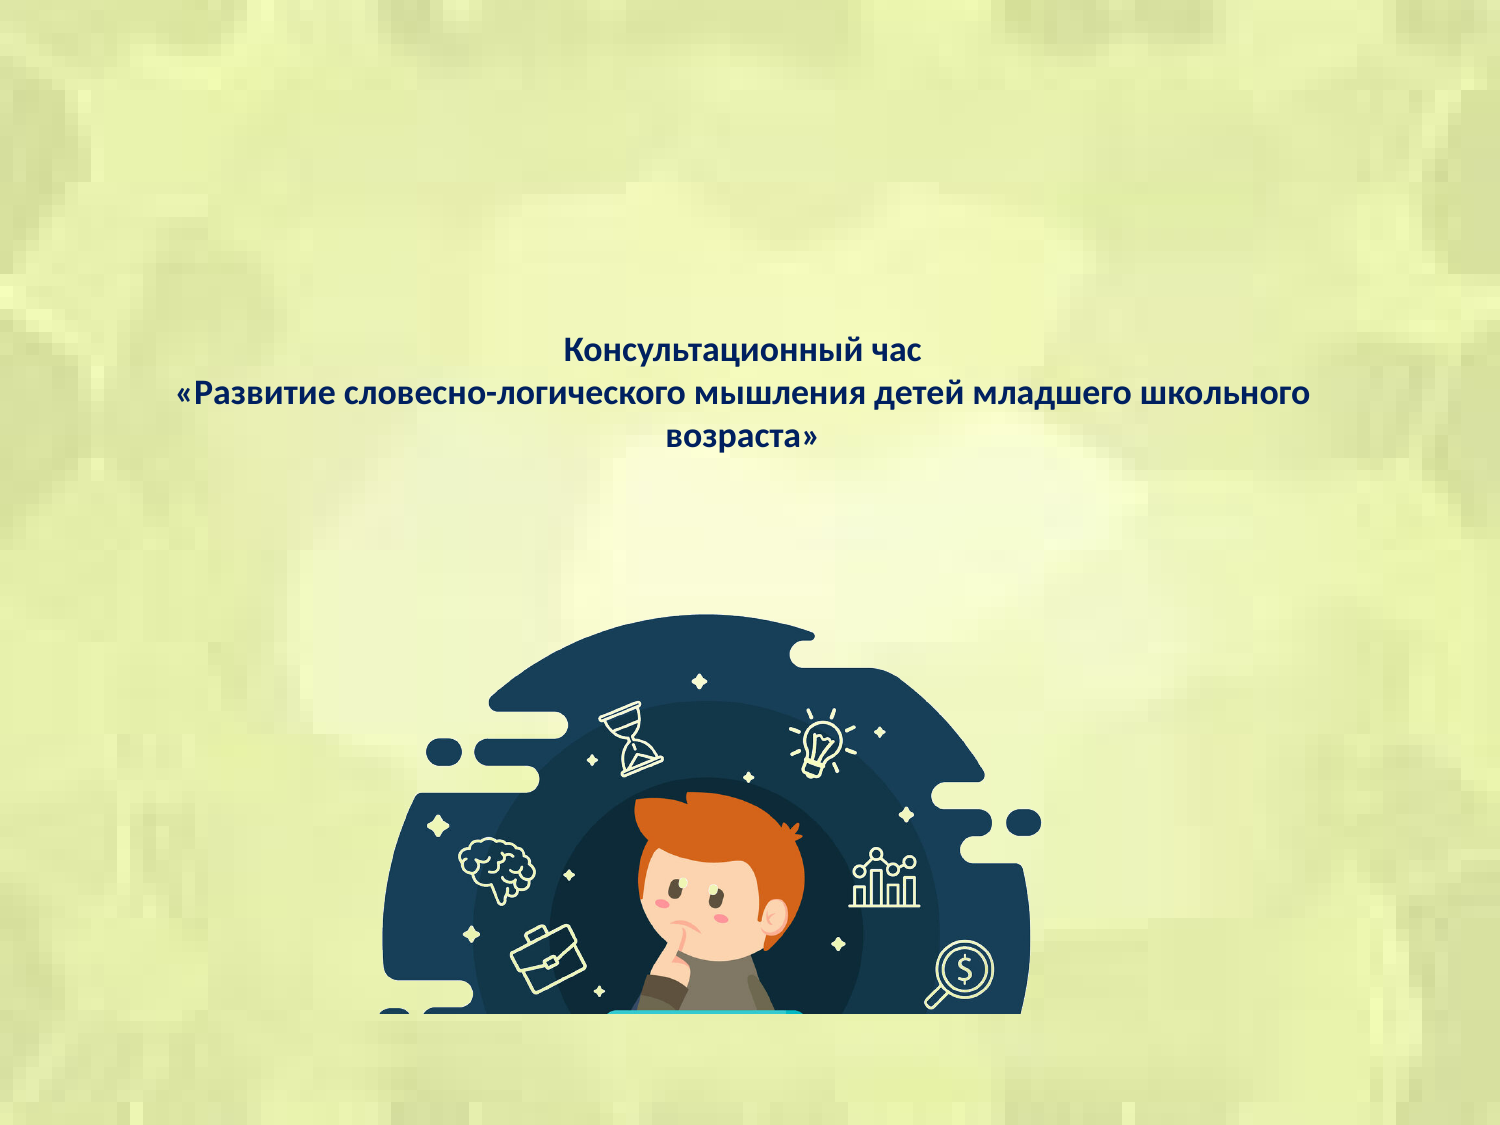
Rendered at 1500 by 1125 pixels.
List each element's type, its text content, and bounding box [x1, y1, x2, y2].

picture [0, 0, 1500, 1125]
title Консультационный час «Развитие словесно-логического мышления детей младшего школьного возраста» [105, 269, 1381, 511]
